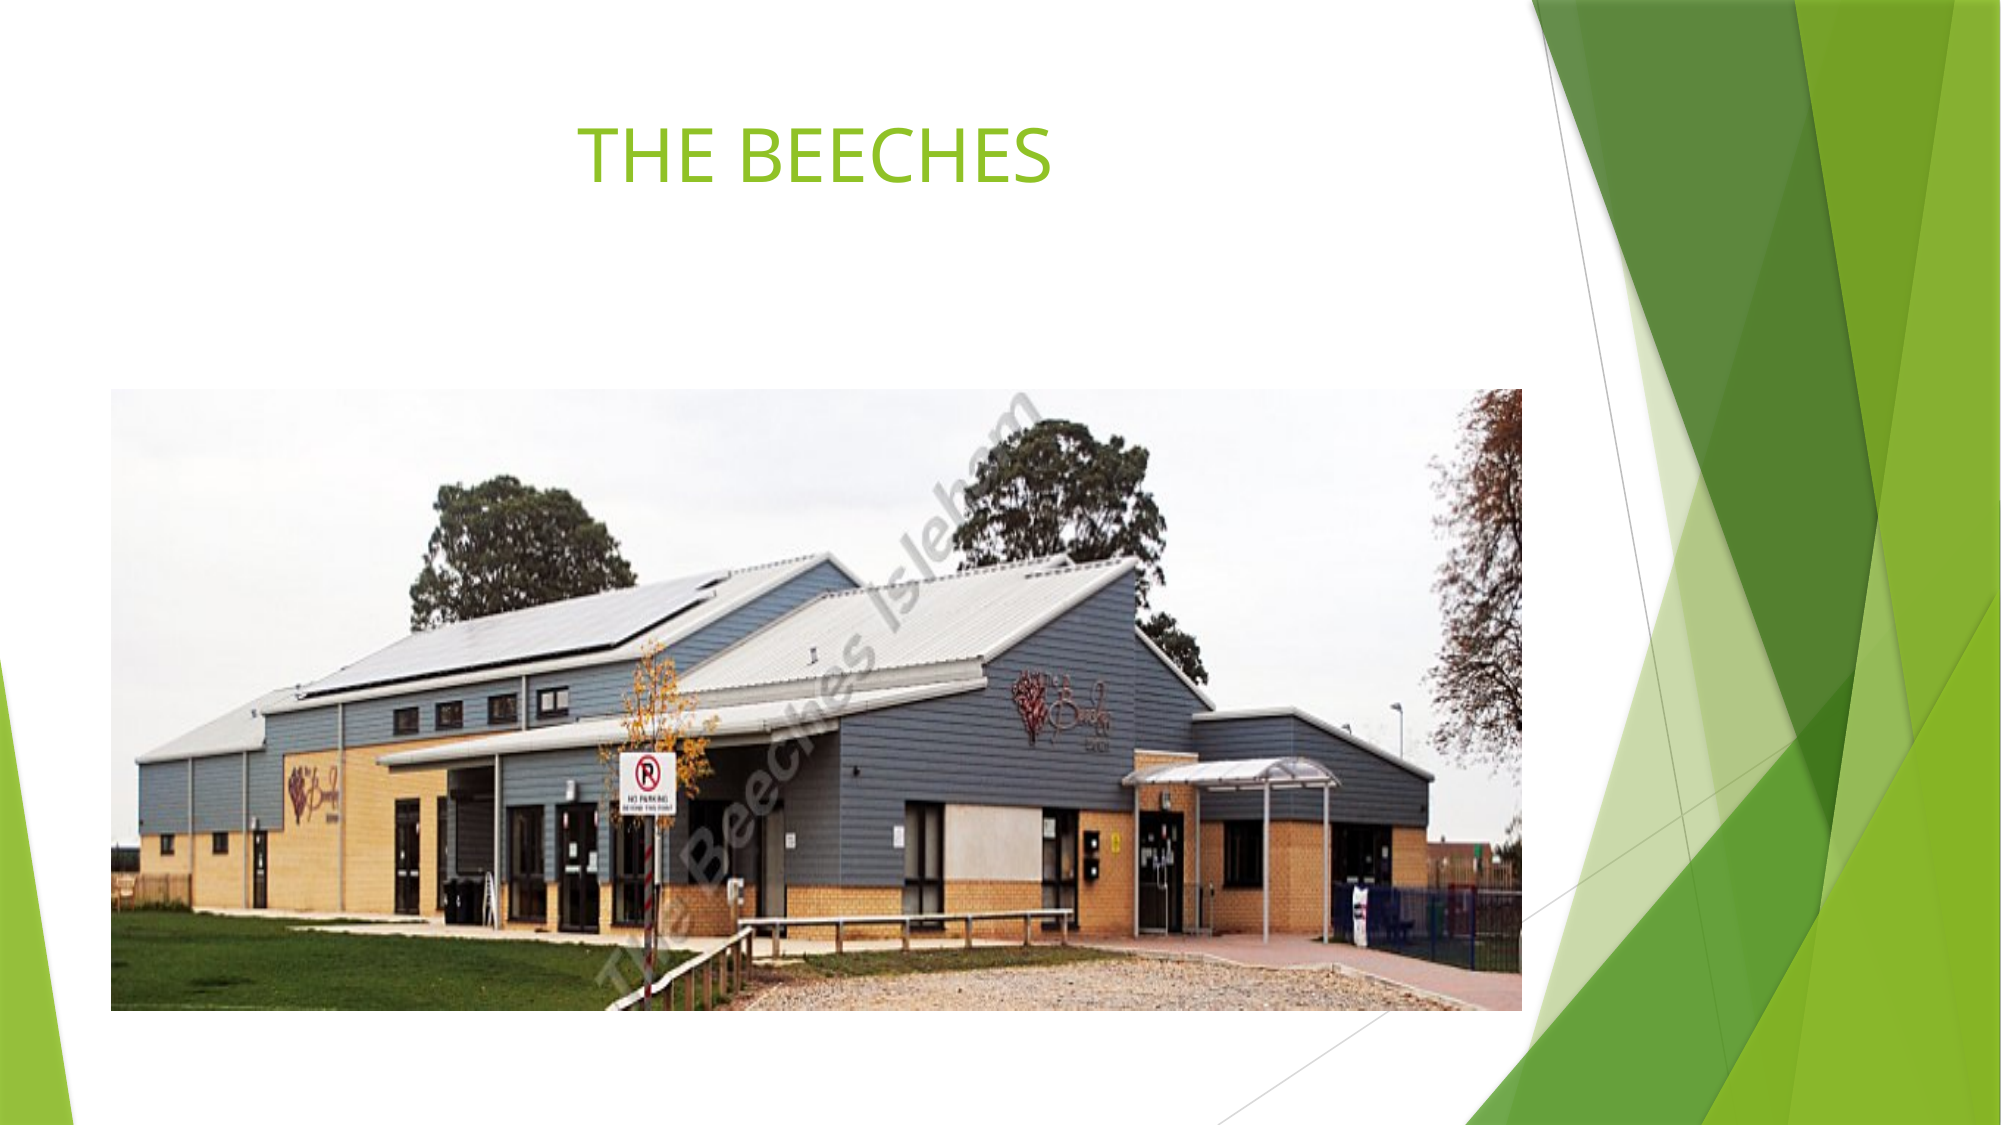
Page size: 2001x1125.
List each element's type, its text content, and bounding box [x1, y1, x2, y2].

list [110, 389, 1522, 1012]
title THE BEECHES [111, 99, 1522, 317]
